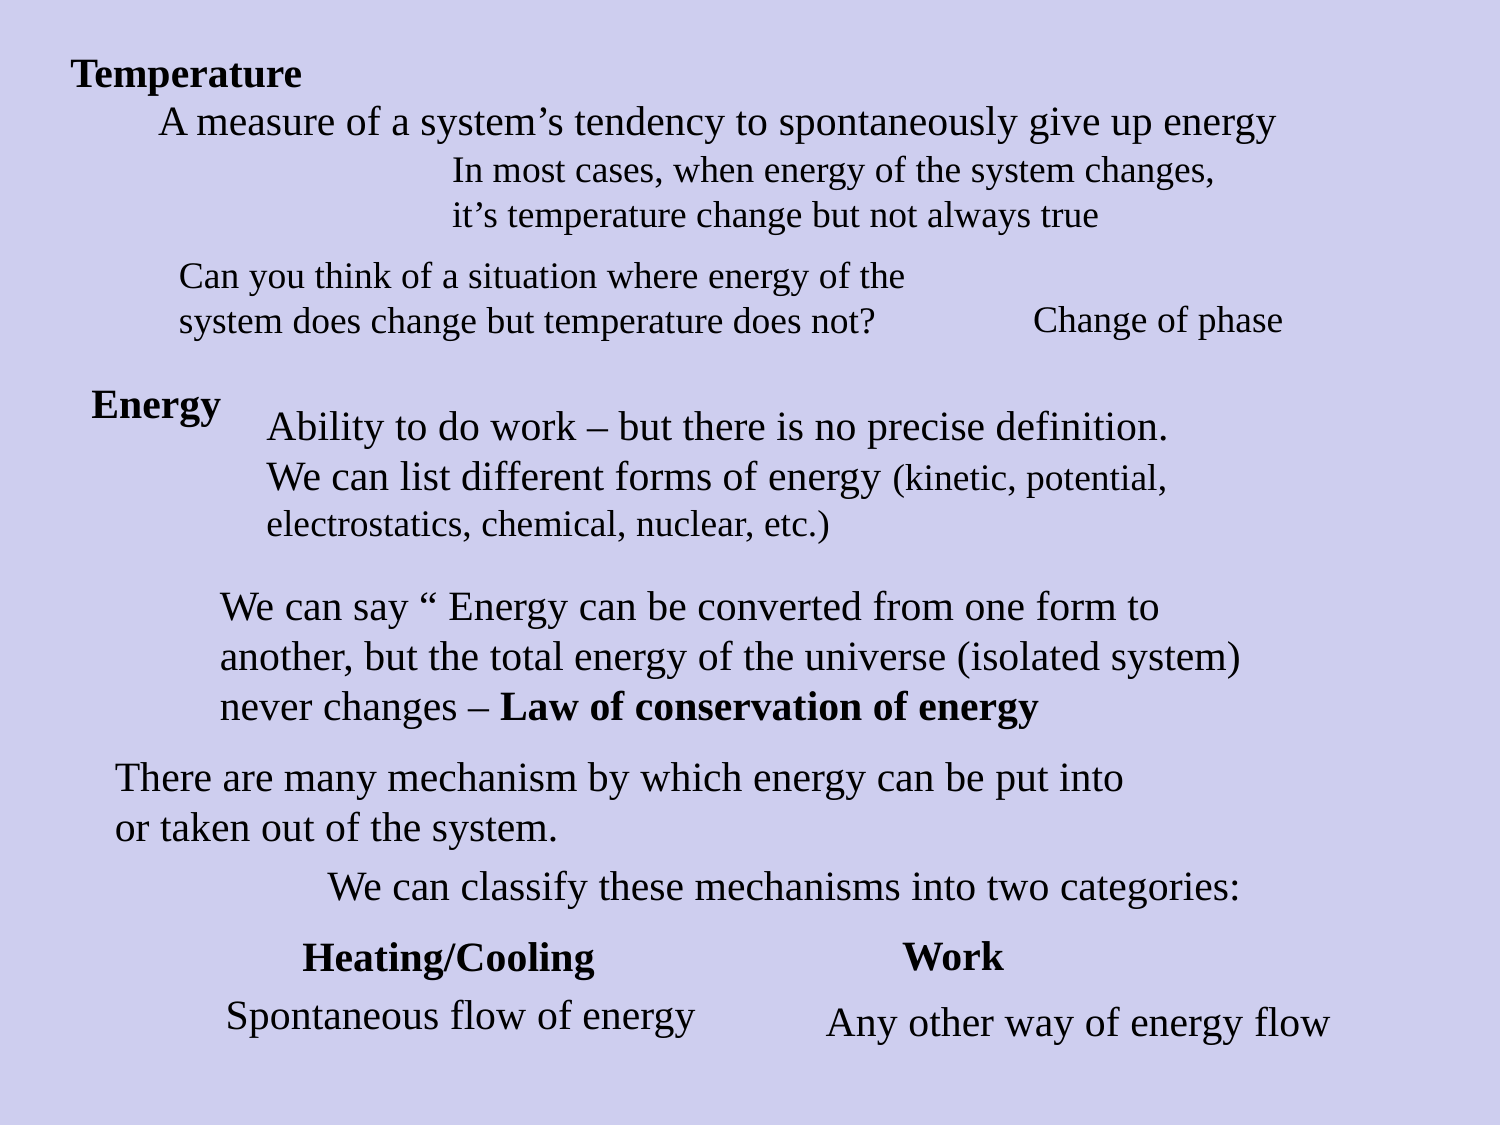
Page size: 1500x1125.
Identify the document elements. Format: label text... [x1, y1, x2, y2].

text_box Temperature [55, 38, 356, 103]
text_box We can classify these mechanisms into two categories: [312, 850, 1294, 916]
text_box Can you think of a situation where energy of the system does change but temperature does not? [164, 243, 1034, 349]
text_box Energy [76, 369, 252, 435]
text_box Work [887, 921, 1099, 986]
text_box In most cases, when energy of the system changes, it’s temperature change but not always true [437, 138, 1275, 243]
text_box We can say “ Energy can be converted from one form to another, but the total energy of the universe (isolated system) never changes – Law of conservation of energy [204, 571, 1261, 737]
text_box Any other way of energy flow [810, 986, 1386, 1052]
text_box Ability to do work – but there is no precise definition. We can list different forms of energy (kinetic, potential, electrostatics, chemical, nuclear, etc.) [251, 391, 1308, 552]
text_box There are many mechanism by which energy can be put into or taken out of the system. [99, 741, 1156, 857]
text_box Change of phase [1034, 287, 1331, 348]
text_box A measure of a system’s tendency to spontaneously give up energy [143, 85, 1331, 151]
text_box Spontaneous flow of energy [210, 981, 786, 1046]
text_box Heating/Cooling [287, 922, 613, 981]
